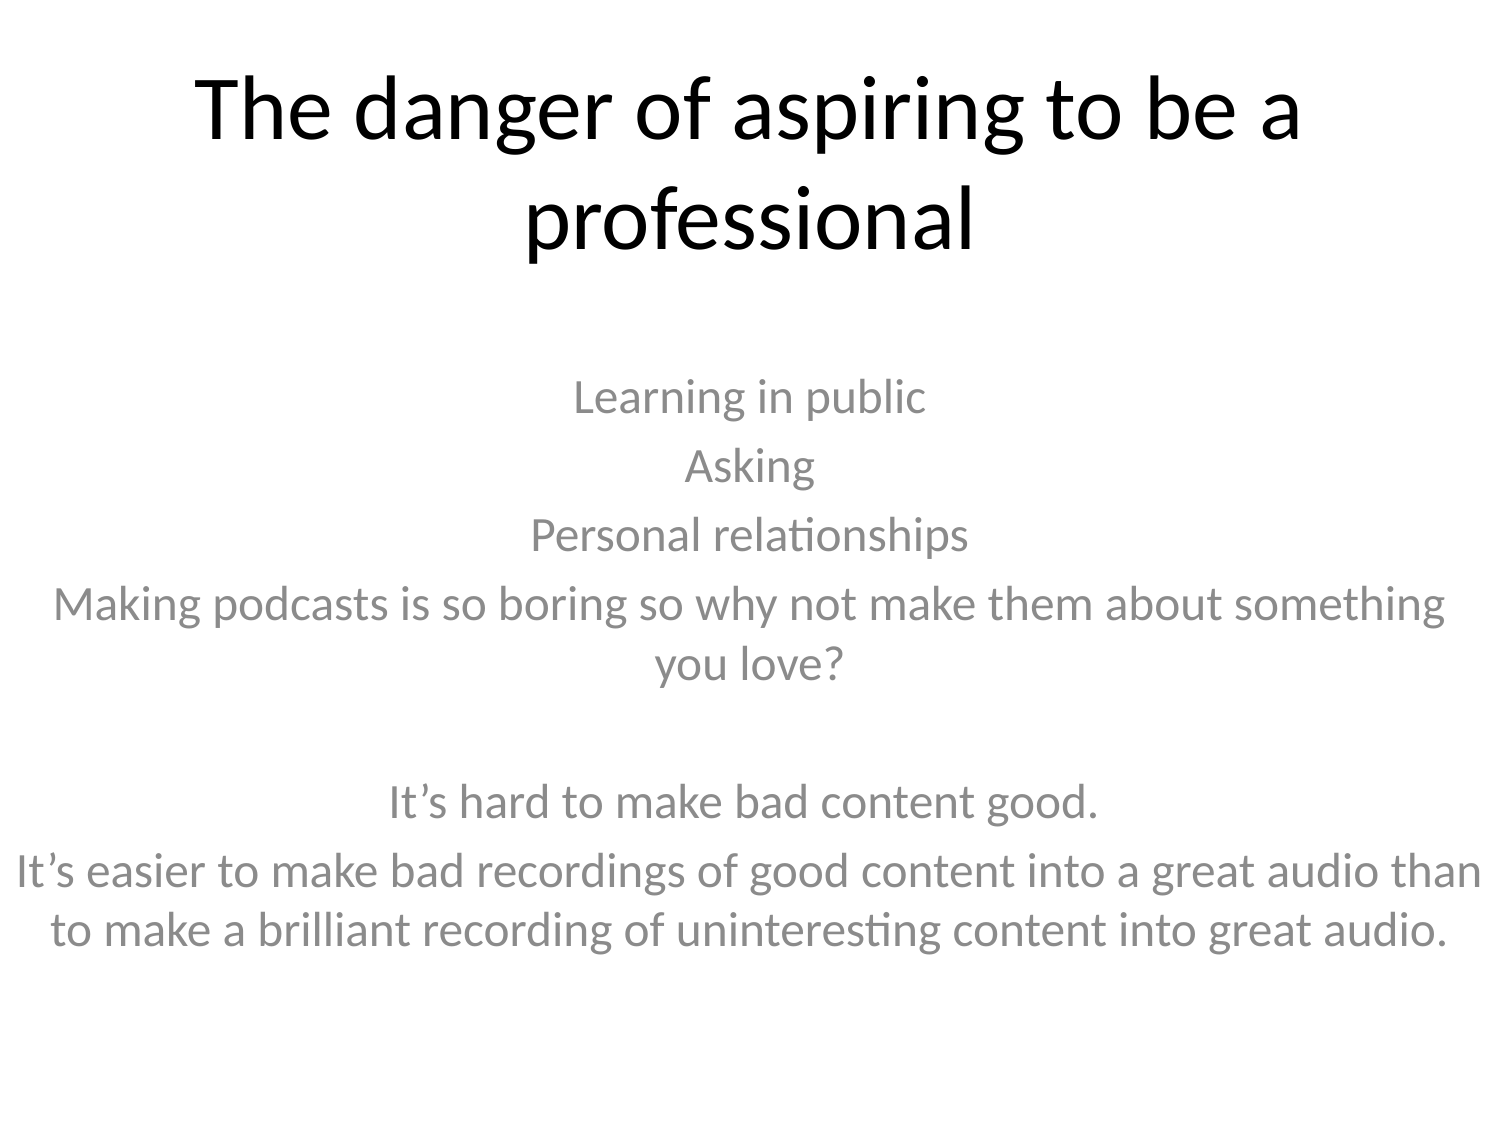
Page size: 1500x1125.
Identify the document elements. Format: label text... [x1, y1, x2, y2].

title The danger of aspiring to be a professional [112, 37, 1388, 279]
subtitle Learning in public Asking Personal relationships Making podcasts is so boring so why not make them about something you love? It’s hard to make bad content good. It’s easier to make bad recordings of good content into a great audio than to make a brilliant recording of uninteresting content into great audio. [0, 287, 1500, 1013]
